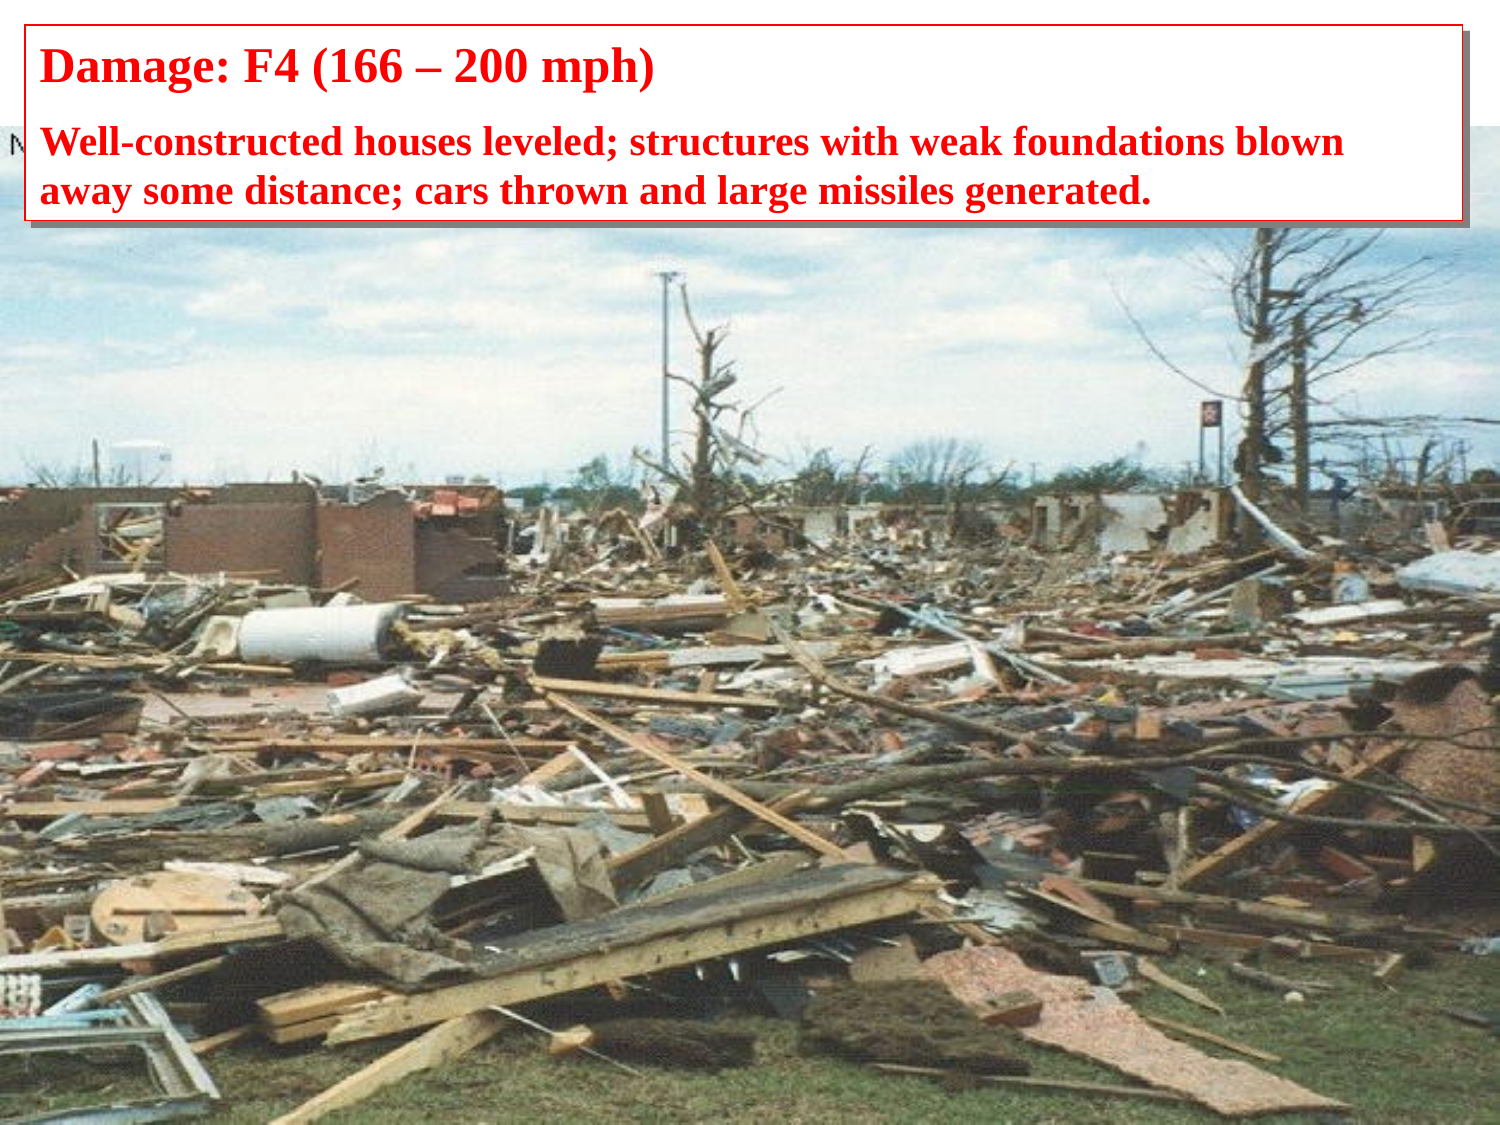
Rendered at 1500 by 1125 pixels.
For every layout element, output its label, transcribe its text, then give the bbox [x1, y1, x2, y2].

picture [0, 126, 1500, 1125]
text_box Damage: F4 (166 – 200 mph) Well-constructed houses leveled; structures with weak foundations blown away some distance; cars thrown and large missiles generated. [24, 24, 1463, 124]
